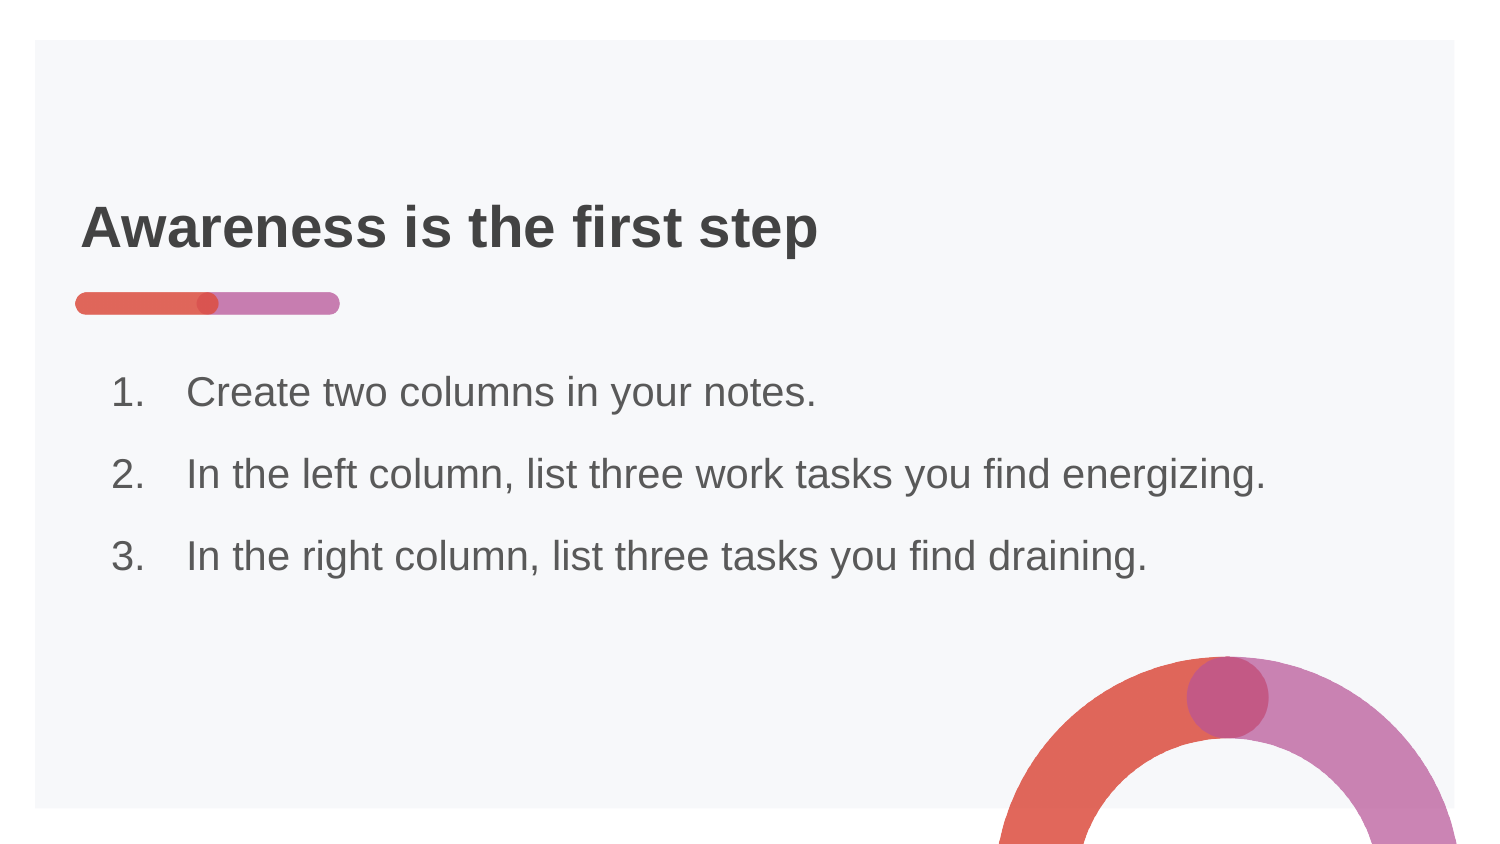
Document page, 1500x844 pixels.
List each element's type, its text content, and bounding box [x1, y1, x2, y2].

title Awareness is the first step [65, 173, 1464, 268]
picture [75, 292, 340, 315]
picture [994, 656, 1461, 844]
list Create two columns in your notes. In the left column, list three work tasks you find energizing. In the right column, list three tasks you find draining. [96, 342, 1434, 734]
